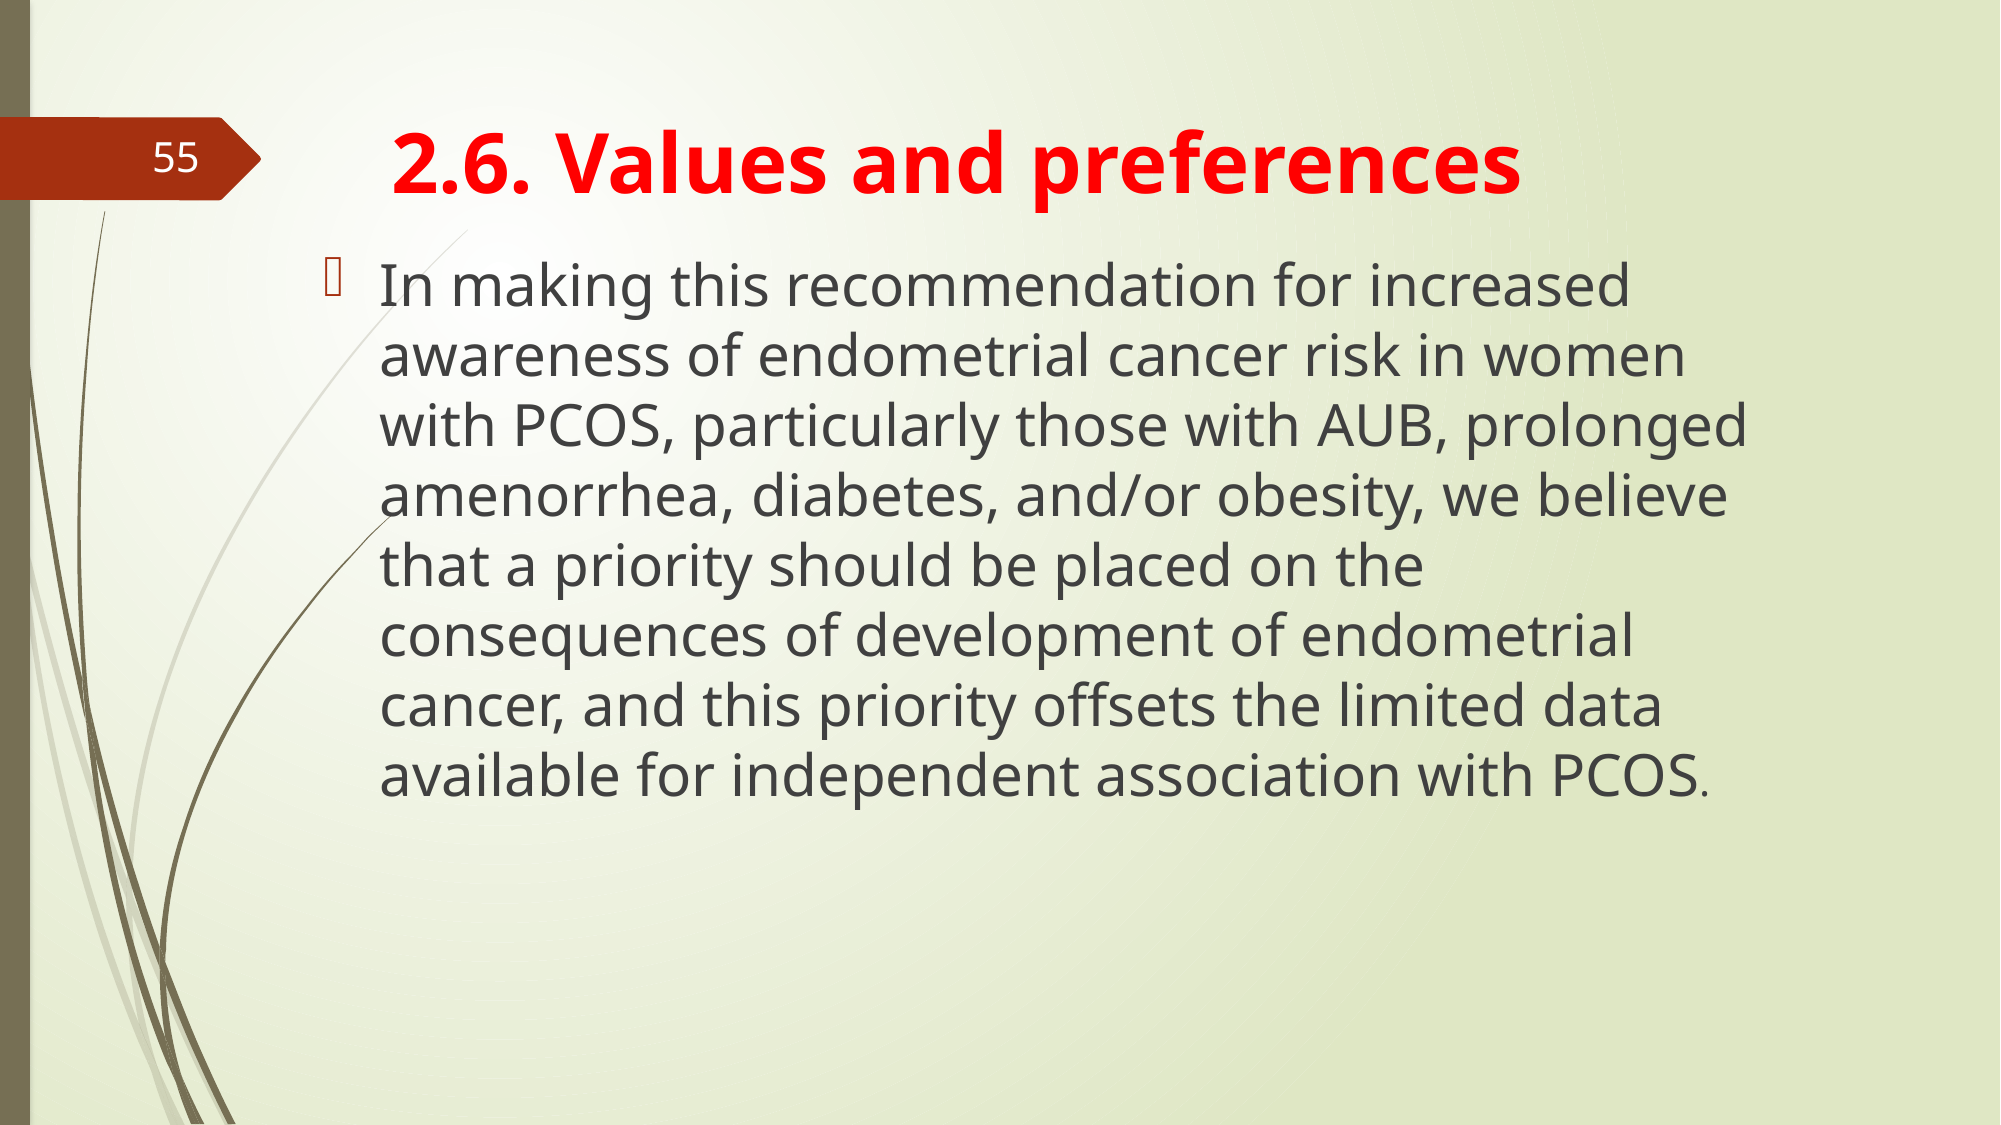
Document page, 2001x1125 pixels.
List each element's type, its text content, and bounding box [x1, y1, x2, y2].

slide_number 55 [87, 129, 216, 190]
title 2.6. Values and preferences [376, 102, 1888, 218]
list In making this recommendation for increased awareness of endometrial cancer risk in women with PCOS, particularly those with AUB, prolonged amenorrhea, diabetes, and/or obesity, we believe that a priority should be placed on the consequences of development of endometrial cancer, and this priority offsets the limited data available for independent association with PCOS. [308, 240, 1771, 860]
